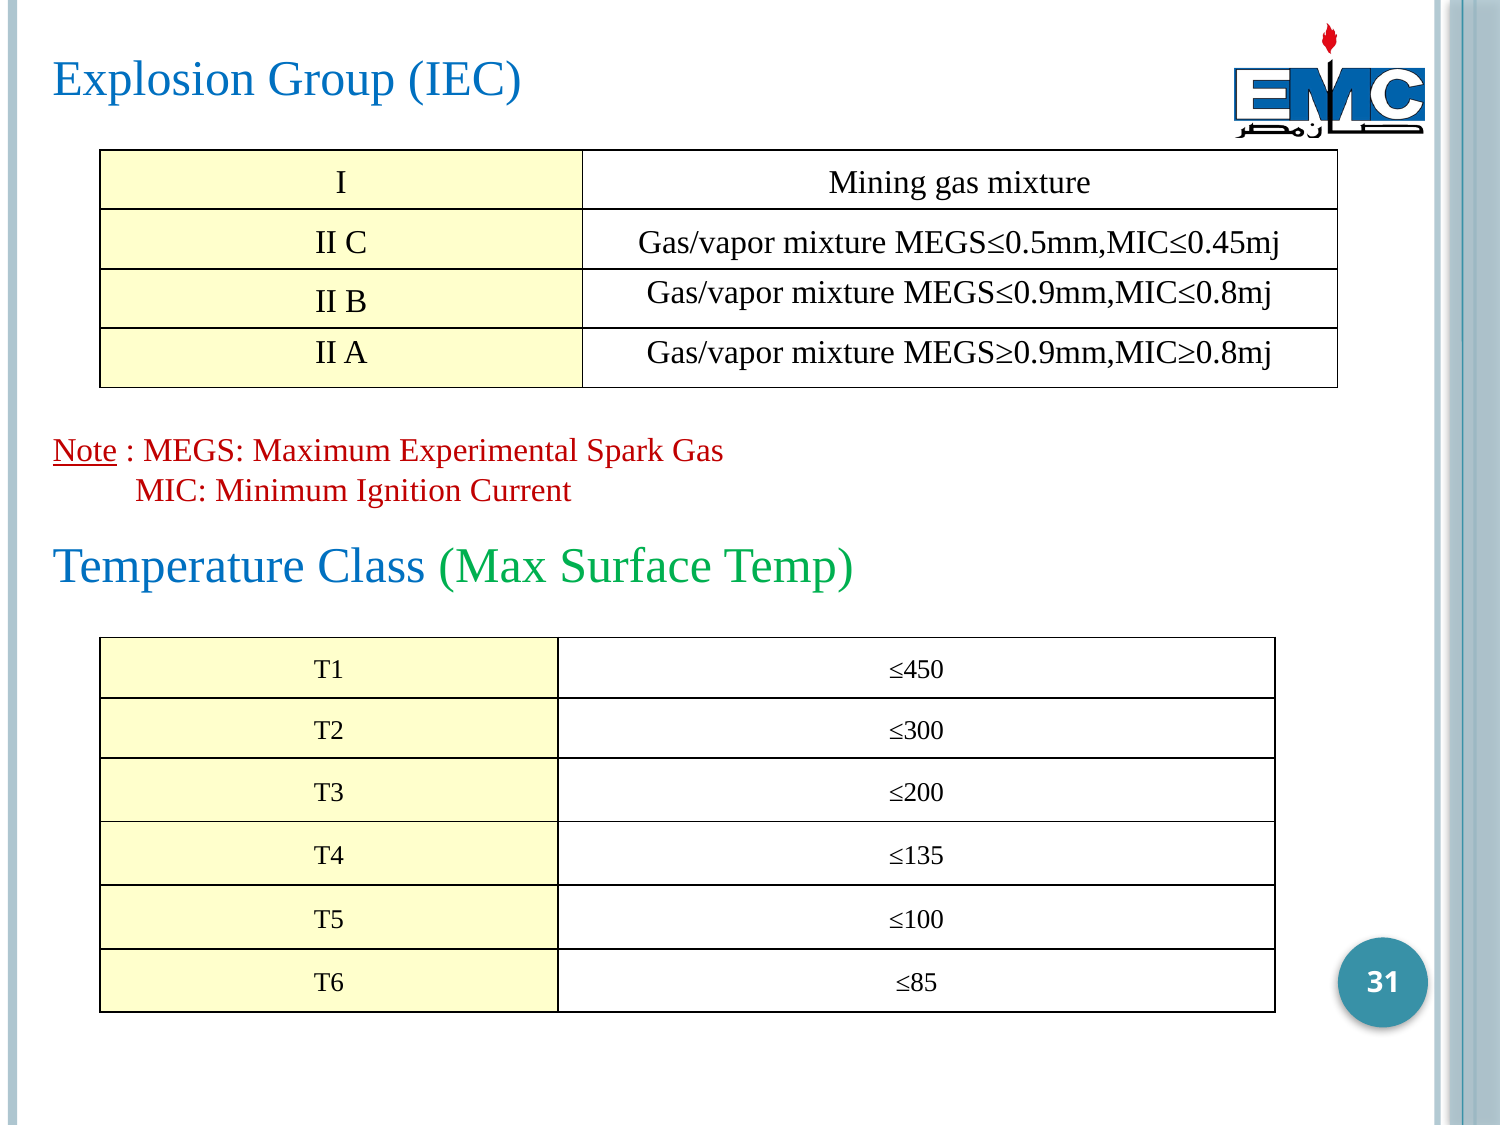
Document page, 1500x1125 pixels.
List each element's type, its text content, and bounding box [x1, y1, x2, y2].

table_cell T2 [101, 699, 557, 757]
table_cell ≤300 [559, 699, 1274, 757]
slide_number 31 [1333, 940, 1434, 1027]
table_cell ≤100 [559, 886, 1274, 948]
table_cell Gas/vapor mixture MEGS≤0.9mm,MIC≤0.8mj [583, 270, 1337, 327]
table_header ≤450 [559, 638, 1274, 697]
table_cell ≤85 [559, 950, 1274, 1011]
table_cell II B [101, 270, 582, 327]
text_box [1234, 22, 1426, 138]
table_header Mining gas mixture [583, 151, 1337, 208]
text_box Temperature Class (Max Surface Temp) [0, 525, 938, 601]
table_header I [101, 151, 582, 208]
table_cell ≤135 [559, 822, 1274, 884]
list Explosion Group (IEC) [37, 37, 675, 125]
table_cell Gas/vapor mixture MEGS≤0.5mm,MIC≤0.45mj [583, 210, 1337, 268]
table_cell T5 [101, 886, 557, 948]
table_cell T3 [101, 759, 557, 821]
table_cell T4 [101, 822, 557, 884]
table_cell T6 [101, 950, 557, 1011]
text_box Note : MEGS: Maximum Experimental Spark Gas MIC: Minimum Ignition Current [37, 388, 1338, 556]
table_cell II C [101, 210, 582, 268]
table_cell II A [101, 329, 582, 387]
table_header T1 [101, 638, 557, 697]
table_cell Gas/vapor mixture MEGS≥0.9mm,MIC≥0.8mj [583, 329, 1337, 387]
table_cell ≤200 [559, 759, 1274, 821]
